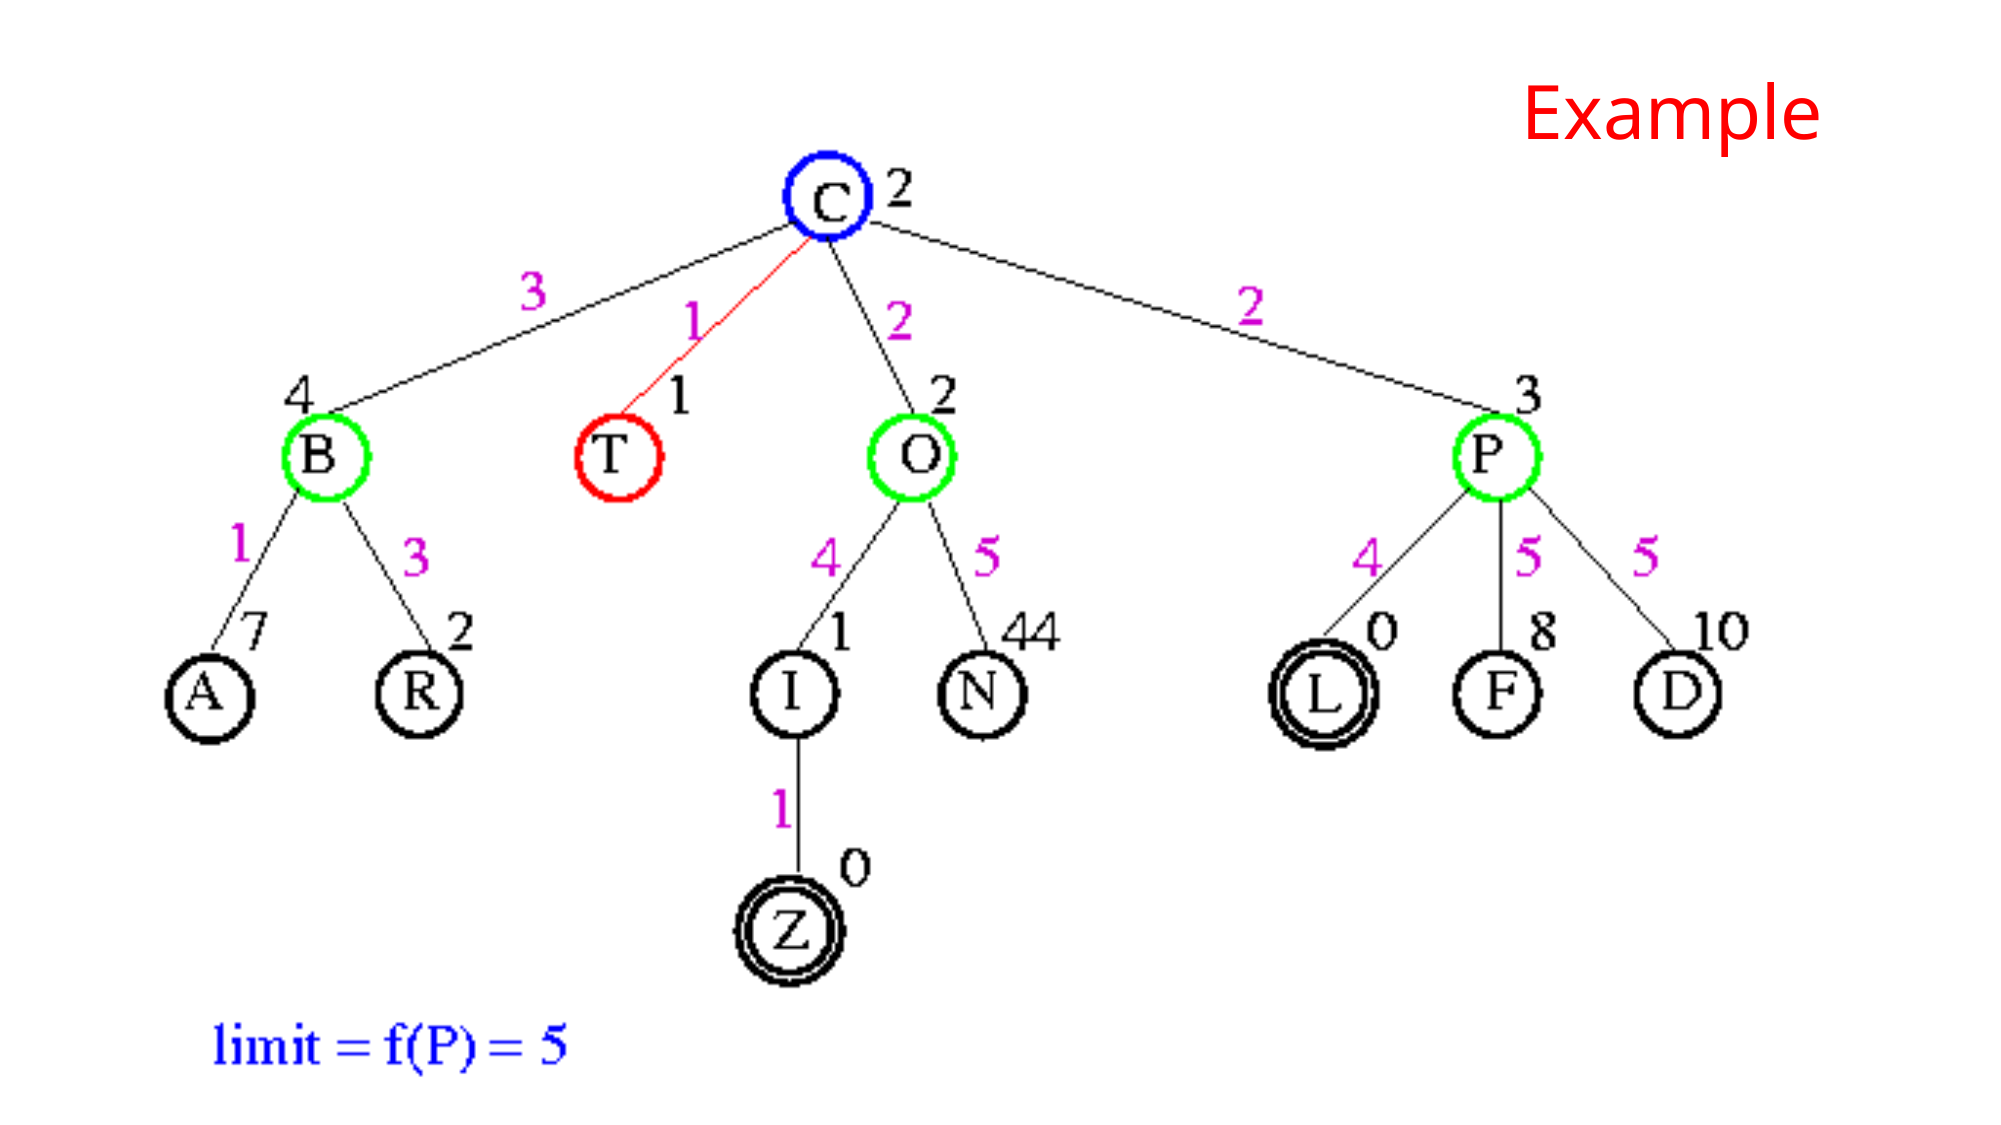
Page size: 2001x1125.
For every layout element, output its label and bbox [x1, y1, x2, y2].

text_box [1506, 33, 1904, 196]
picture [151, 116, 1796, 1125]
